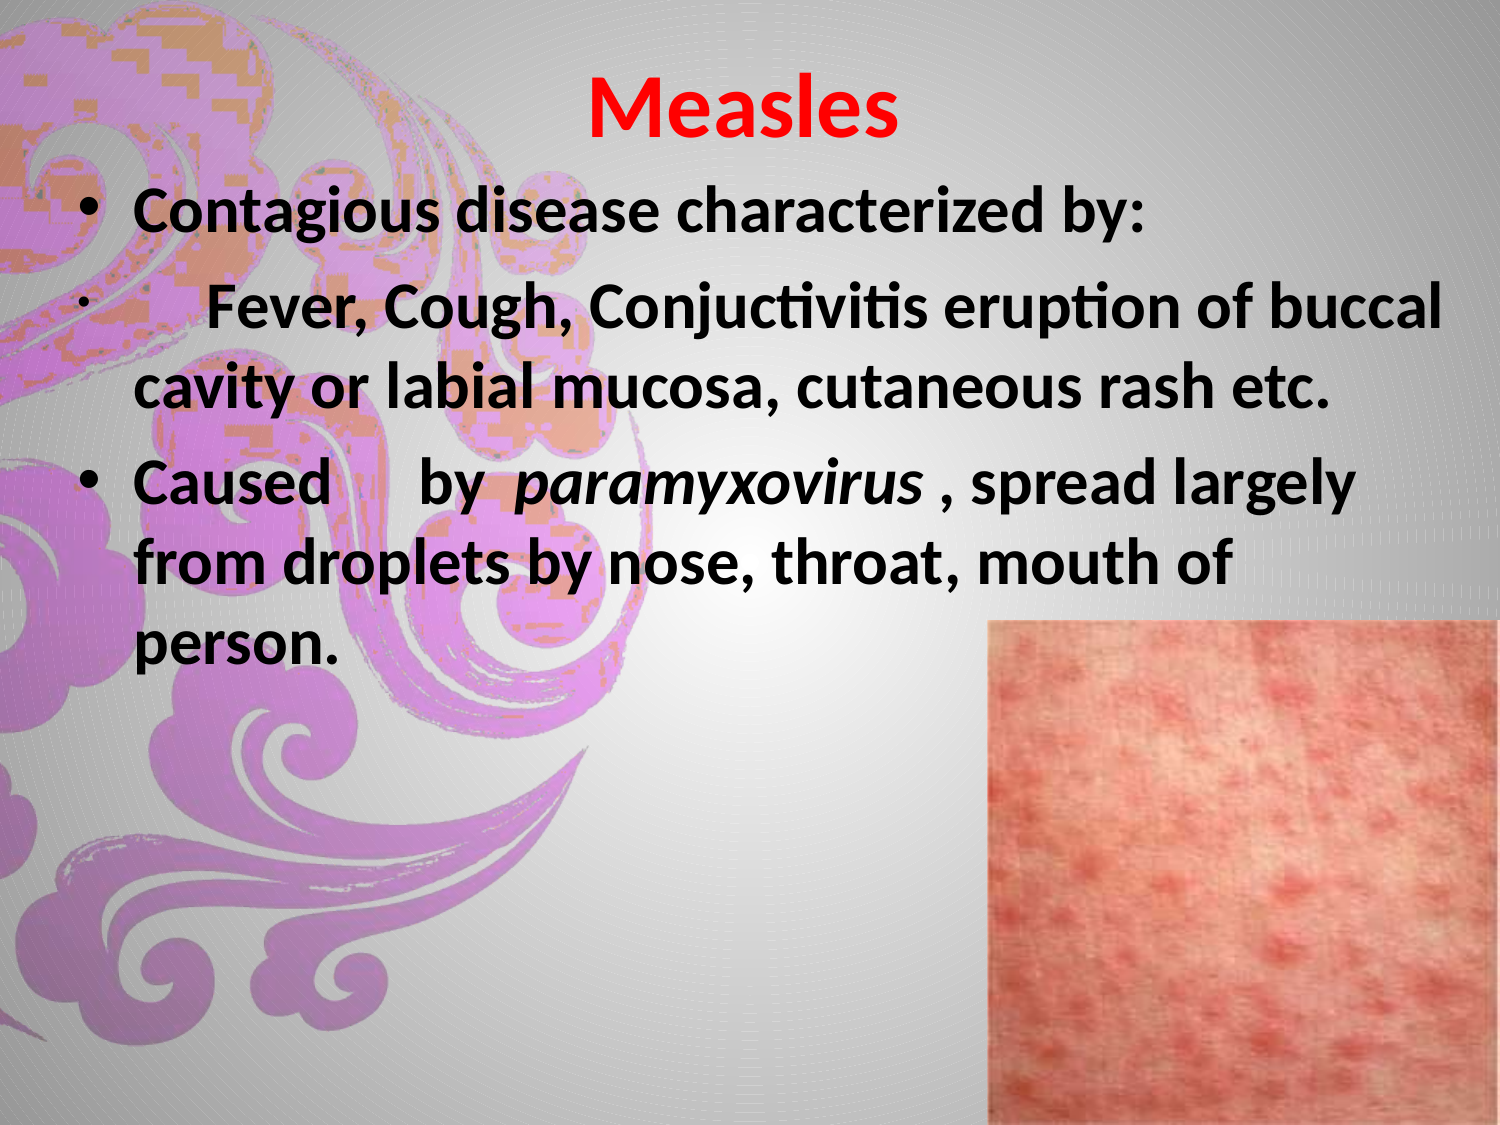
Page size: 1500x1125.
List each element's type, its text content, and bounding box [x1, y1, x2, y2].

text_box [987, 620, 1500, 1125]
title Measles [584, 43, 903, 147]
text_box Contagious disease characterized by: Fever, Cough, Conjuctivitis eruption of buccal cavity or labial mucosa, cutaneous rash etc. Caused by paramyxovirus , spread largely from droplets by nose, throat, mouth of person. [75, 147, 1500, 678]
picture [0, 0, 654, 1047]
